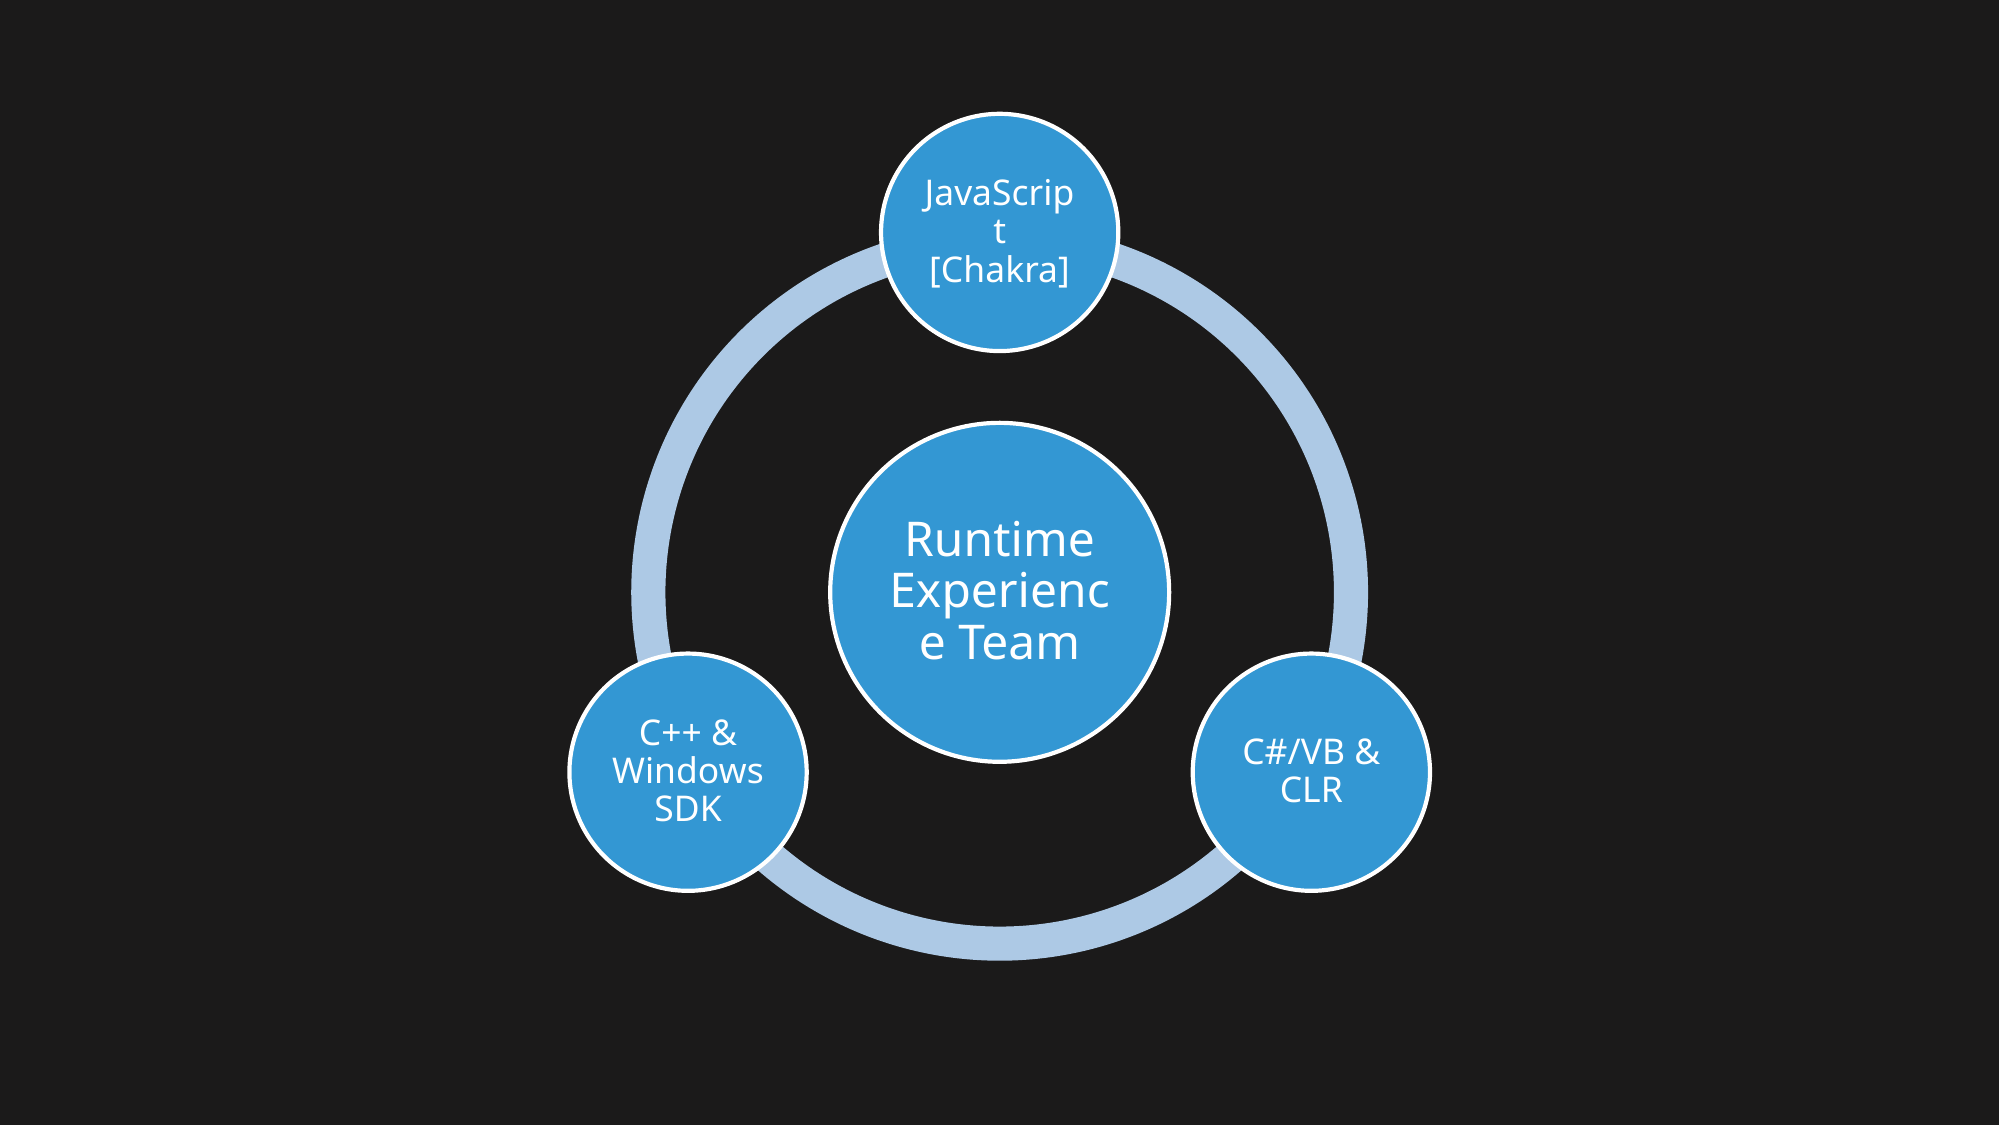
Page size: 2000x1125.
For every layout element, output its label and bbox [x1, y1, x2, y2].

text_box [499, 113, 1501, 1009]
